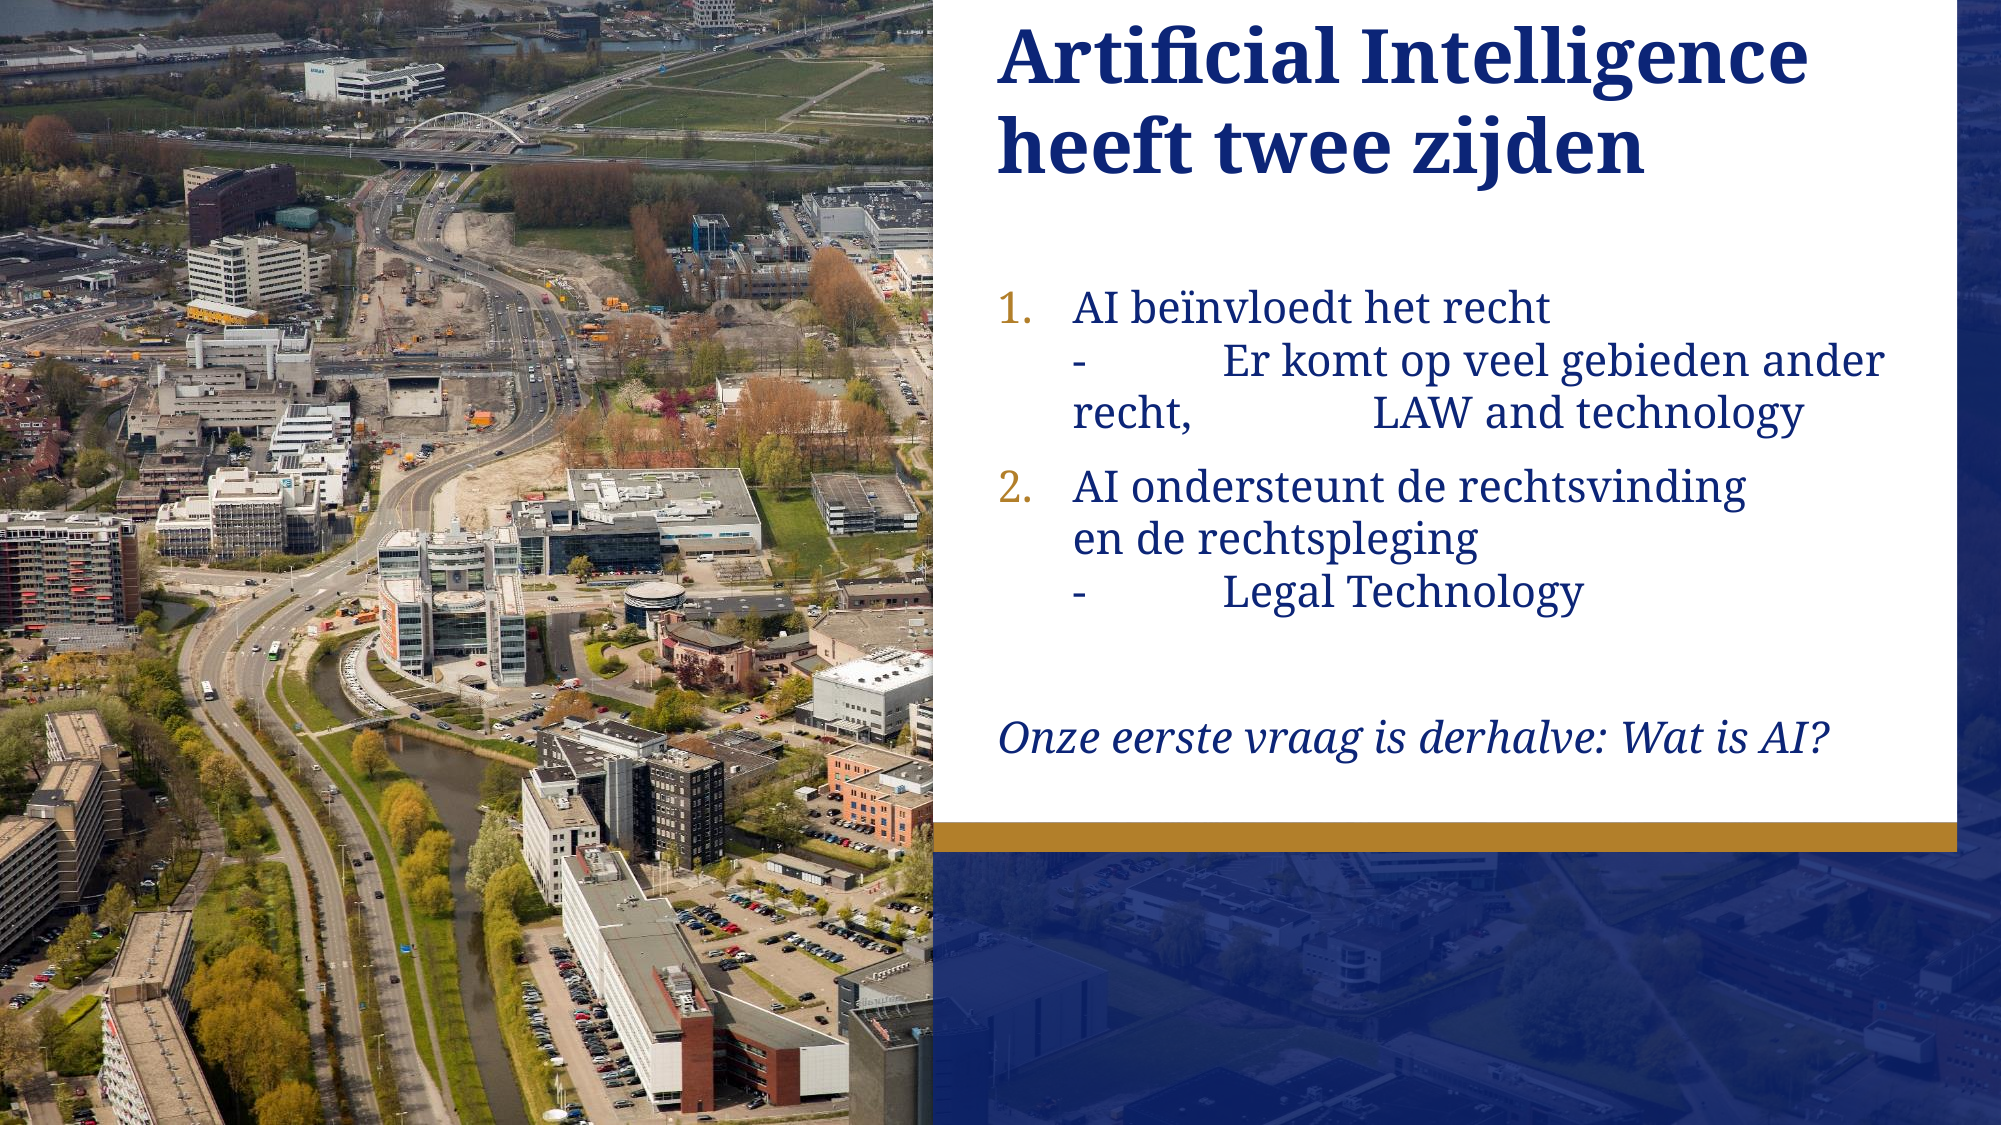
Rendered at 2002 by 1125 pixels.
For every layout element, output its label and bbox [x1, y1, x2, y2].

text_box [932, 0, 2001, 1125]
picture [0, 0, 932, 1125]
